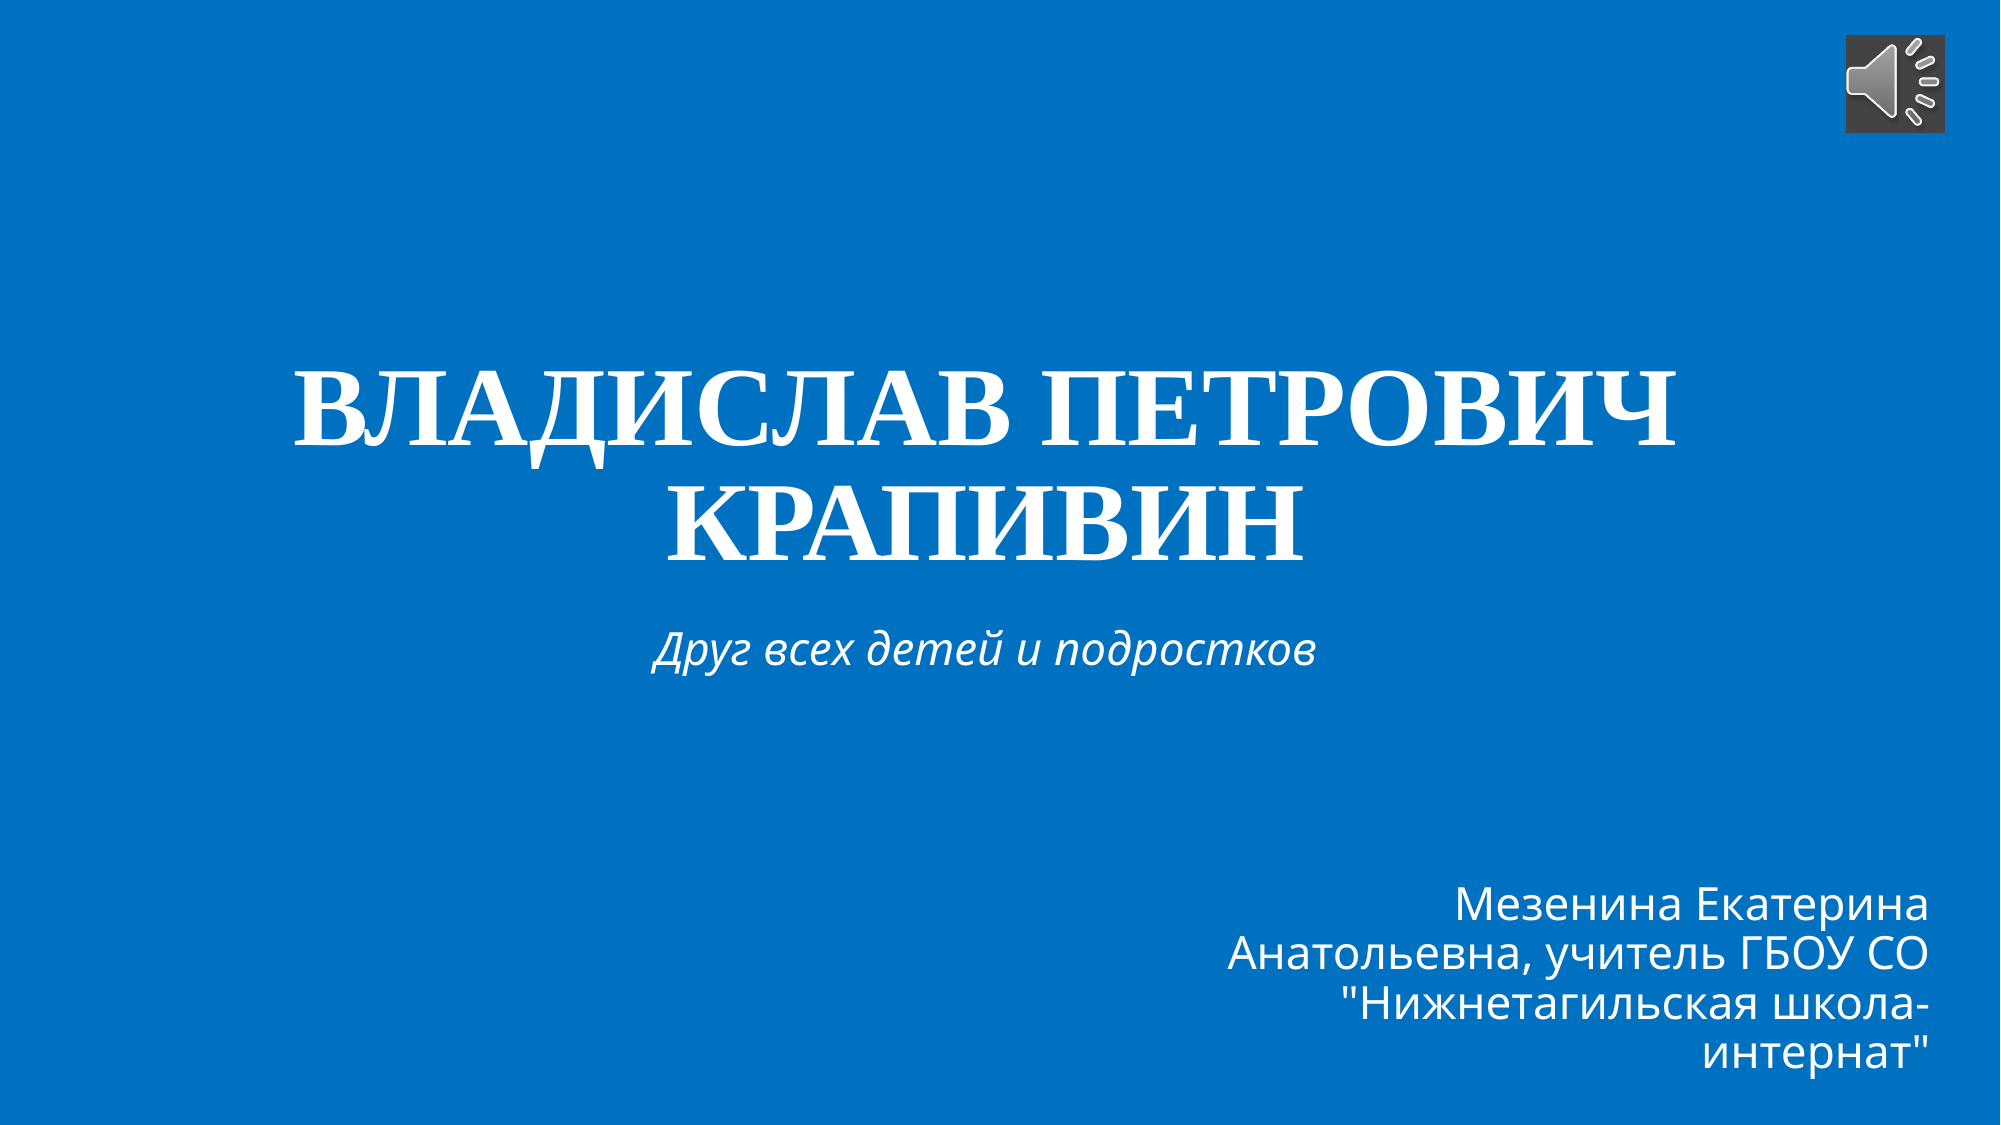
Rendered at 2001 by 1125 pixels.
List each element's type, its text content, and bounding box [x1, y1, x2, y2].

title Владислав Петрович Крапивин [150, 199, 1822, 591]
picture [1845, 34, 1946, 135]
text_box Мезенина Екатерина Анатольевна, учитель ГБОУ СО "Нижнетагильская школа-интернат" [1131, 873, 1946, 1102]
subtitle Друг всех детей и подростков [266, 618, 1706, 847]
